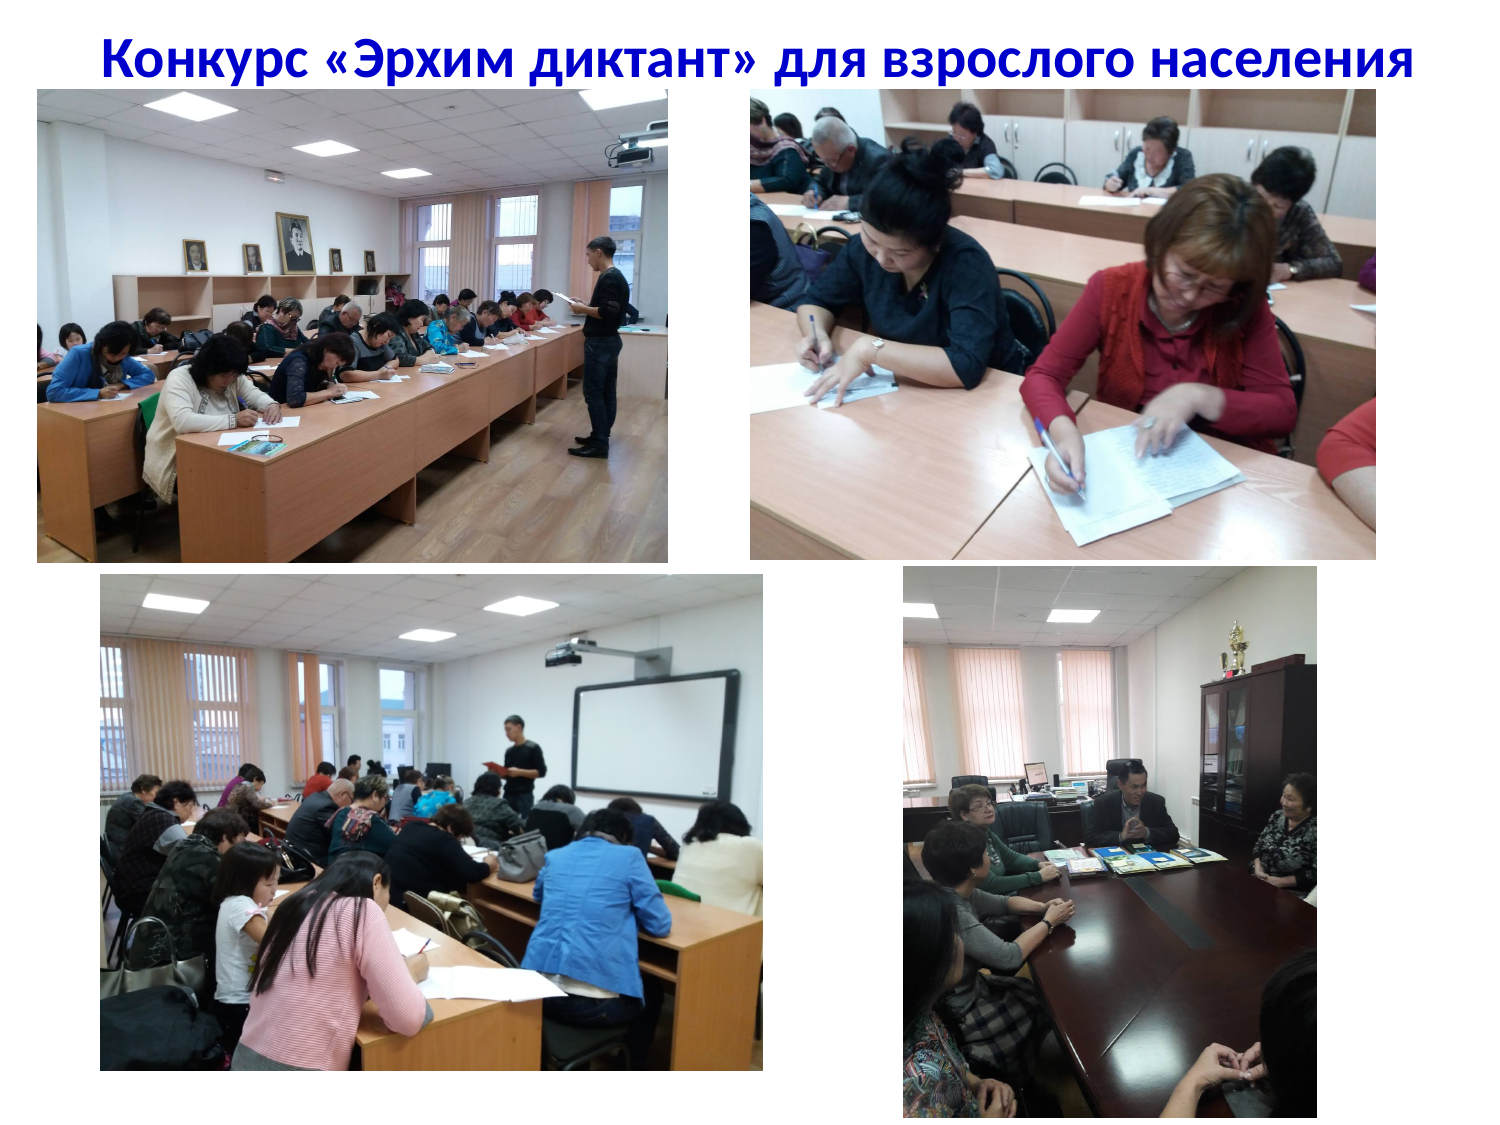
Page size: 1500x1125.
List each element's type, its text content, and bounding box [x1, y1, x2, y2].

title Конкурс «Эрхим диктант» для взрослого населения [17, 0, 1500, 148]
picture [100, 574, 763, 1072]
picture [36, 89, 668, 563]
picture [749, 89, 1377, 560]
picture [903, 566, 1318, 1118]
